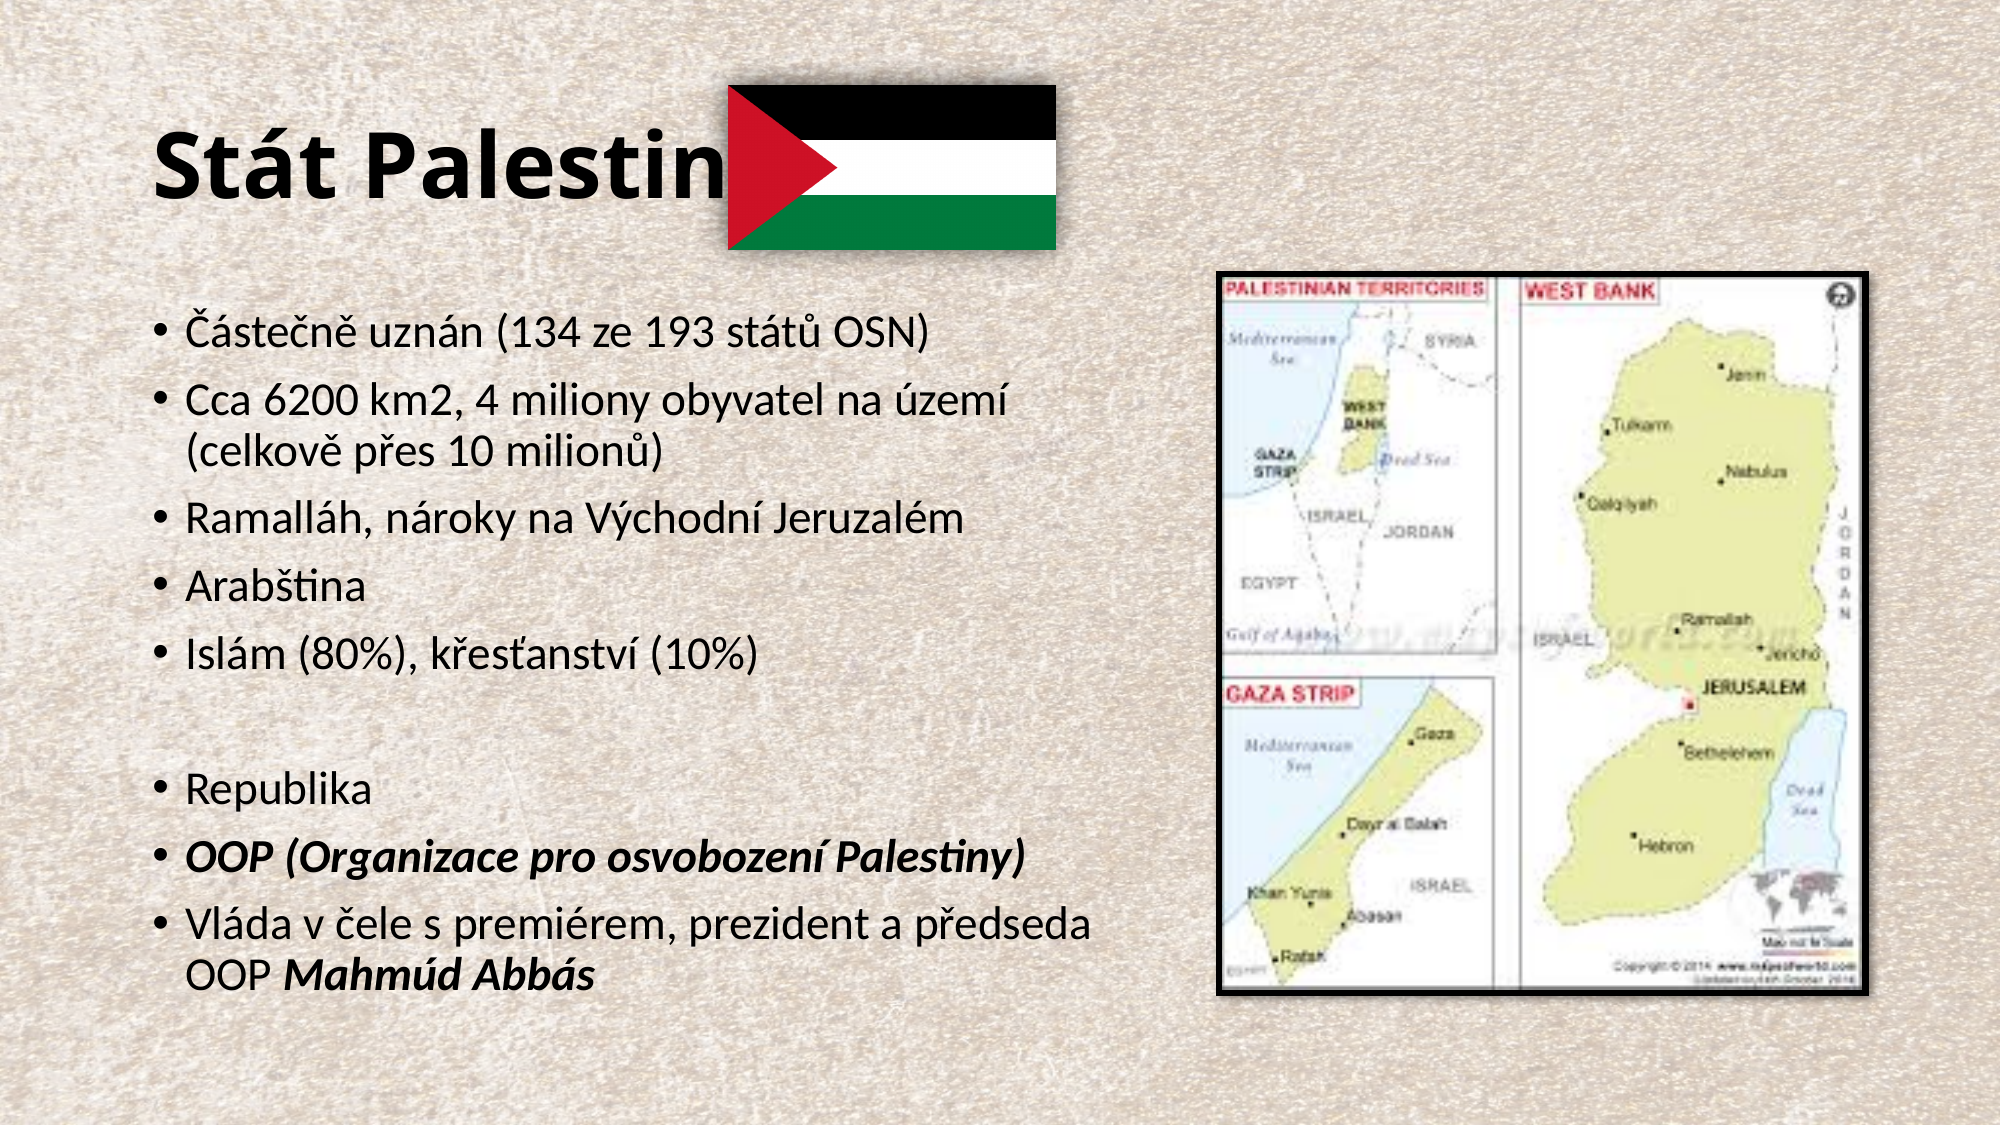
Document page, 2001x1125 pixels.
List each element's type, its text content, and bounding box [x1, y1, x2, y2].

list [1222, 277, 1863, 990]
title Stát Palestina [137, 59, 1863, 278]
picture [728, 85, 1056, 250]
list Částečně uznán (134 ze 193 států OSN) Cca 6200 km2, 4 miliony obyvatel na území (celkově přes 10 milionů) Ramalláh, nároky na Východní Jeruzalém Arabština Islám (80%), křesťanství (10%) Republika OOP (Organizace pro osvobození Palestiny) Vláda v čele s premiérem, prezident a předseda OOP Mahmúd Abbás [137, 299, 1172, 1014]
